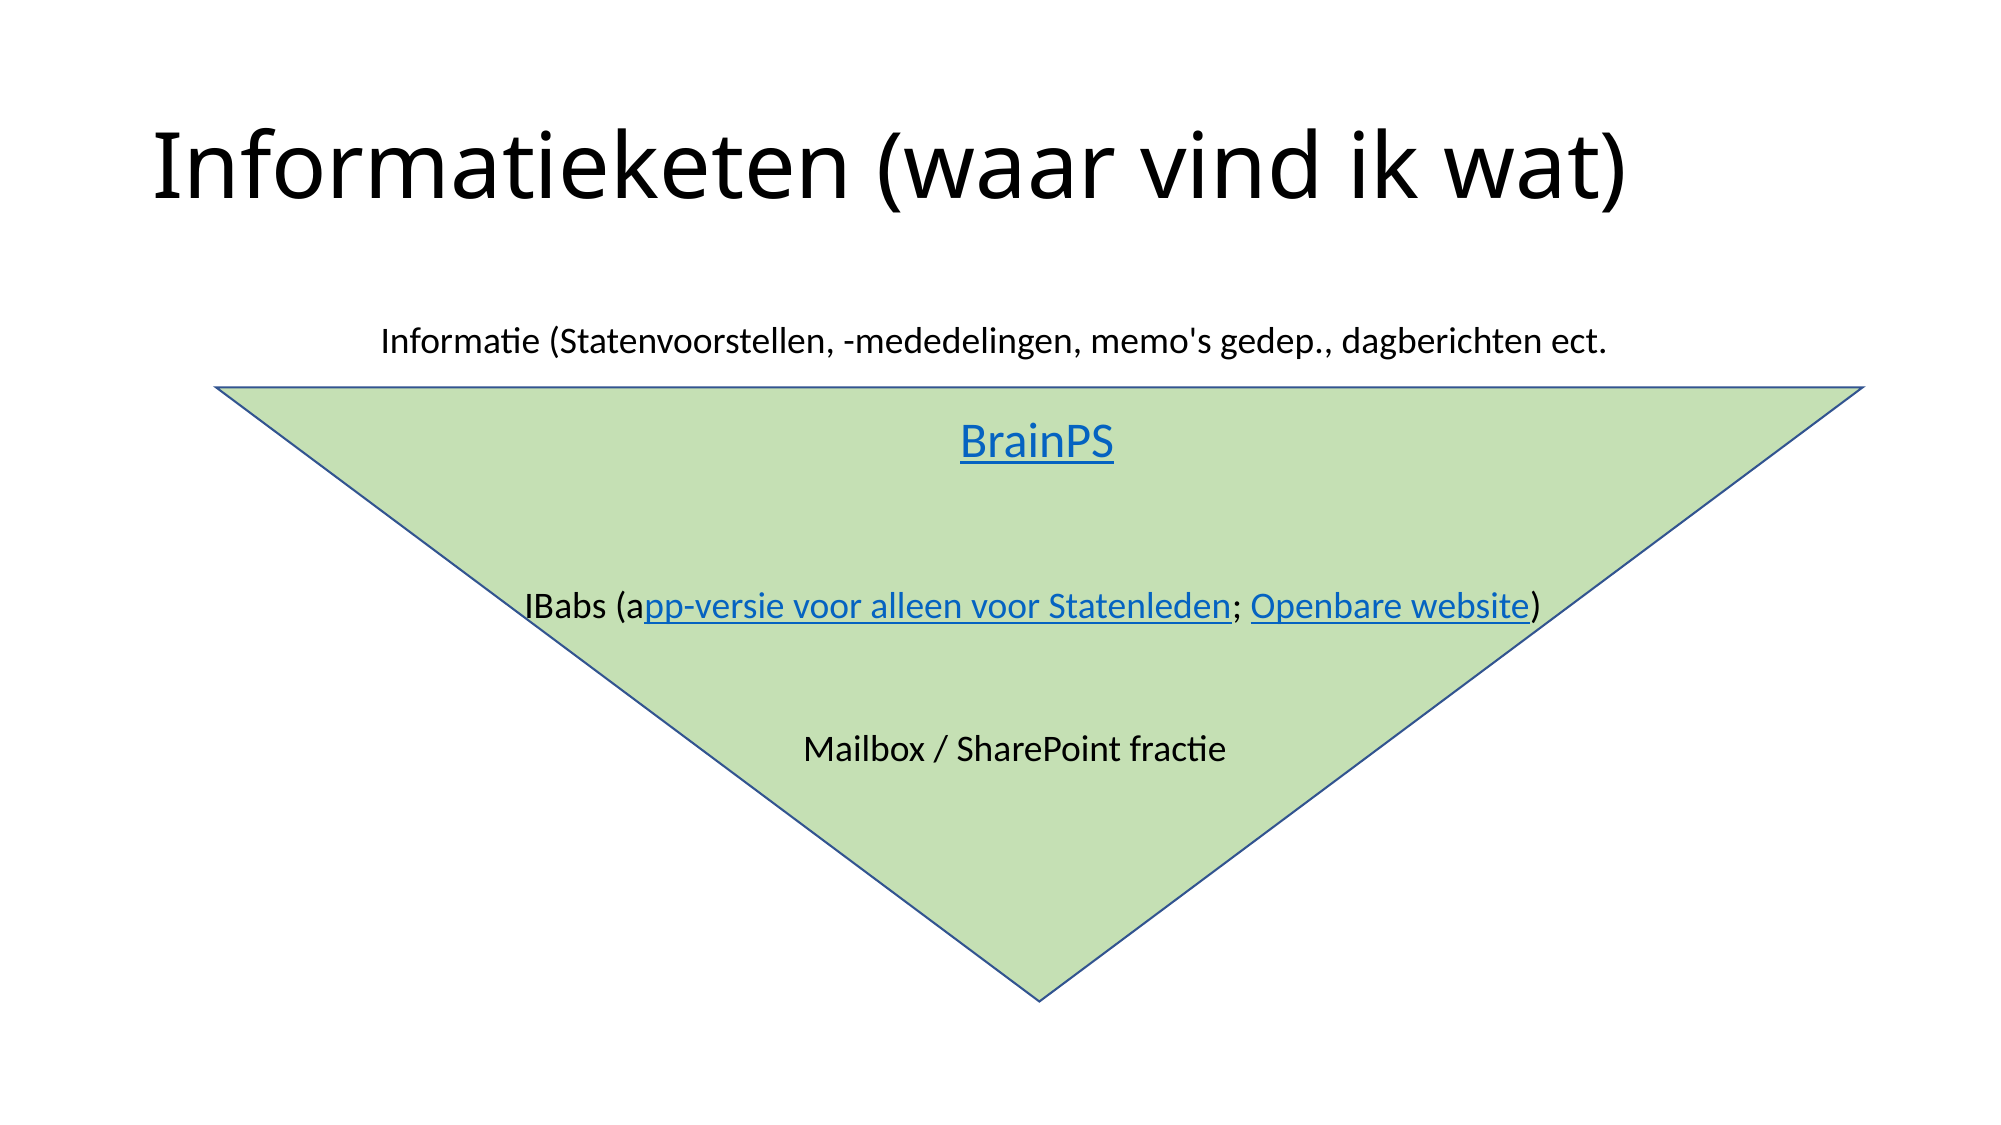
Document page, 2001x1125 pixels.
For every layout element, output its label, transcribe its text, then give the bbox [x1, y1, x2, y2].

text_box [212, 386, 1866, 576]
title Informatieketen (waar vind ik wat) [137, 59, 1863, 278]
text_box BrainPS [433, 399, 1641, 475]
text_box IBabs (app-versie voor alleen voor Statenleden; Openbare website) [462, 574, 1612, 634]
text_box Mailbox / SharePoint fractie [788, 716, 1249, 777]
text_box [544, 634, 1534, 1003]
text_box Informatie (Statenvoorstellen, -mededelingen, memo's gedep., dagberichten ect. [365, 308, 1712, 369]
